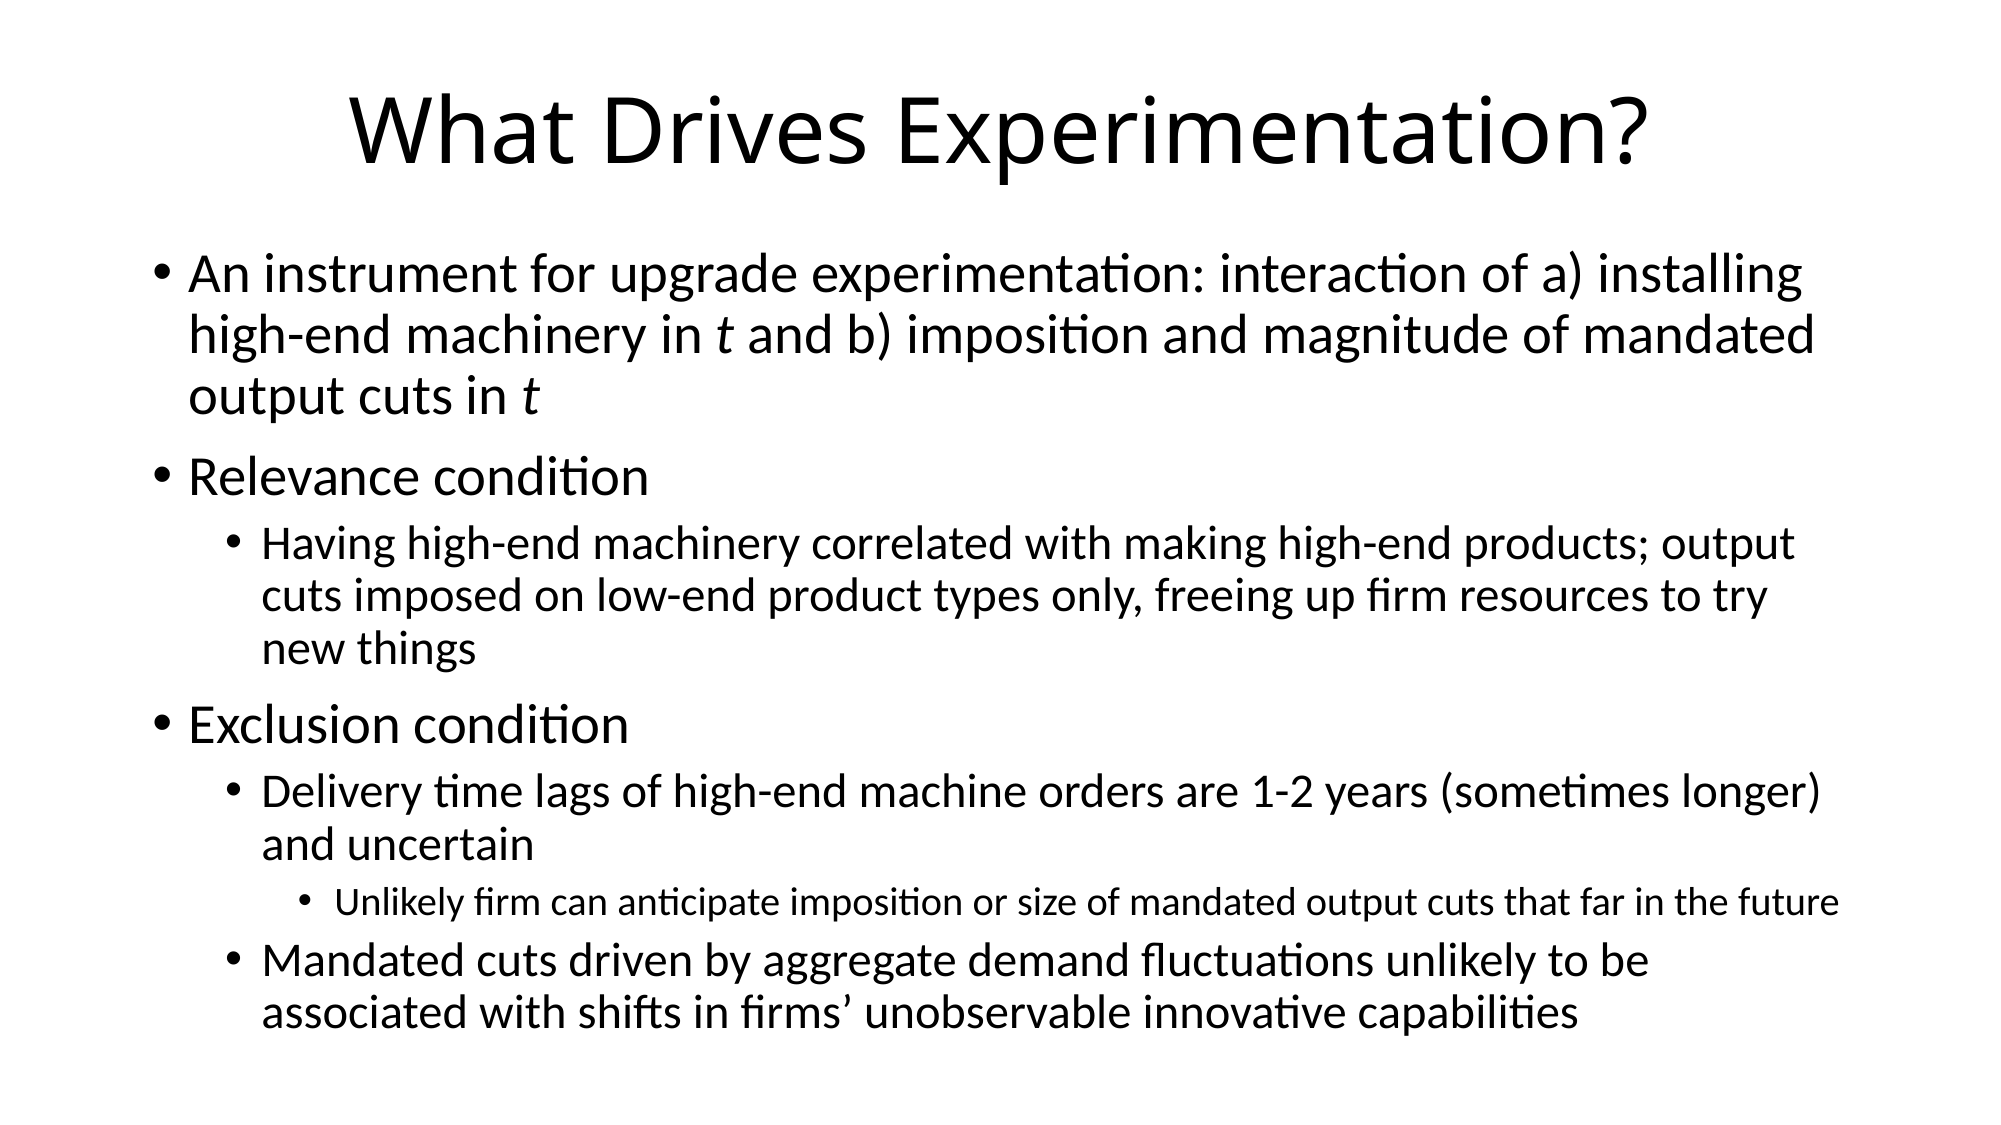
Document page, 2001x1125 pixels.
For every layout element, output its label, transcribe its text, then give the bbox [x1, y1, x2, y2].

list An instrument for upgrade experimentation: interaction of a) installing high-end machinery in t and b) imposition and magnitude of mandated output cuts in t Relevance condition Having high-end machinery correlated with making high-end products; output cuts imposed on low-end product types only, freeing up firm resources to try new things Exclusion condition Delivery time lags of high-end machine orders are 1-2 years (sometimes longer) and uncertain Unlikely firm can anticipate imposition or size of mandated output cuts that far in the future Mandated cuts driven by aggregate demand fluctuations unlikely to be associated with shifts in firms’ unobservable innovative capabilities [137, 236, 1863, 1095]
title What Drives Experimentation? [137, 59, 1863, 207]
